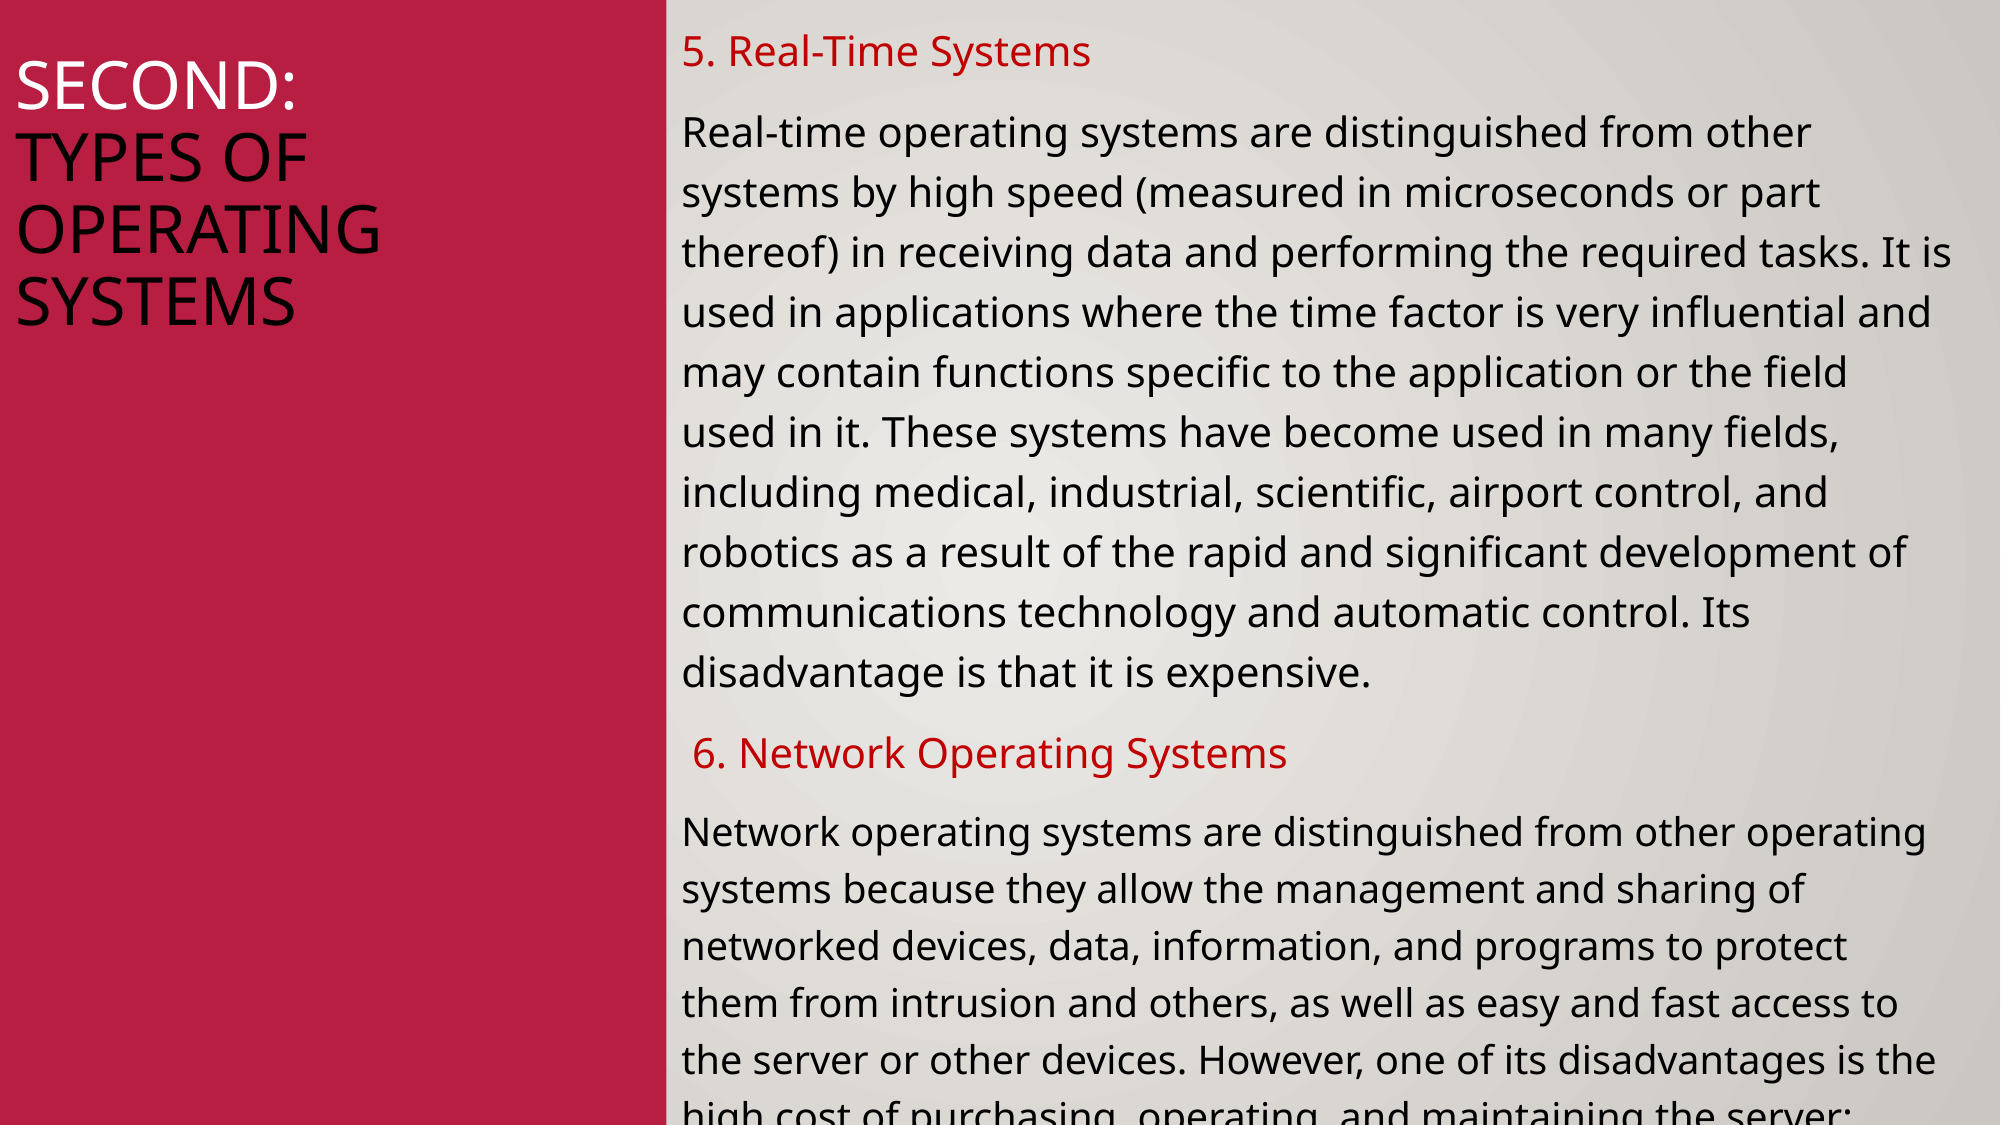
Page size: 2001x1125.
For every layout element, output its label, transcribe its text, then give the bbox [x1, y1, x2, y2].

list 5. Real-Time Systems Real-time operating systems are distinguished from other systems by high speed (measured in microseconds or part thereof) in receiving data and performing the required tasks. It is used in applications where the time factor is very influential and may contain functions specific to the application or the field used in it. These systems have become used in many fields, including medical, industrial, scientific, airport control, and robotics as a result of the rapid and significant development of communications technology and automatic control. Its disadvantage is that it is expensive. 6. Network Operating Systems Network operating systems are distinguished from other operating systems because they allow the management and sharing of networked devices, data, information, and programs to protect them from intrusion and others, as well as easy and fast access to the server or other devices. However, one of its disadvantages is the high cost of purchasing, operating, and maintaining the server; besides the server failure causes most of the network operations to stop. Examples of network operating systems include Microsoft Windows Server 2012, Unix, and Novell. [666, 7, 1969, 1123]
text_box [0, 0, 668, 1125]
title Second: types of Operating Systems [0, 43, 587, 956]
text_box [668, 0, 2000, 1125]
